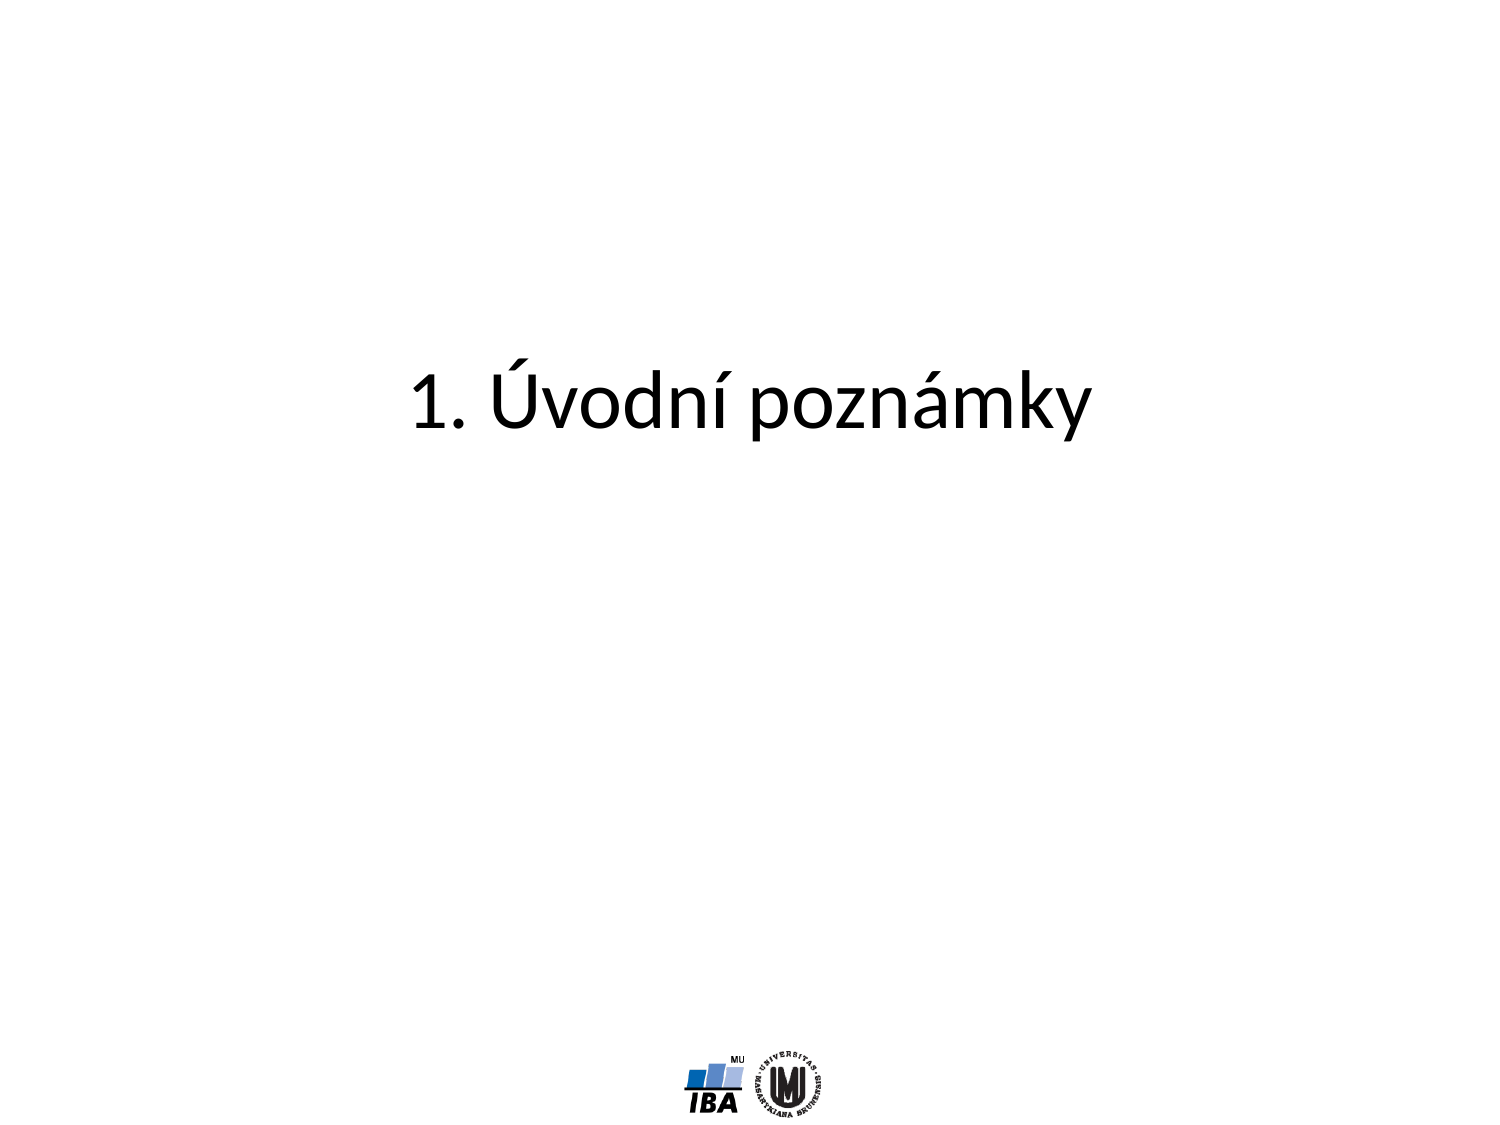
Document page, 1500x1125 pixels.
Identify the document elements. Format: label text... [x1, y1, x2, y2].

title 1. Úvodní poznámky [112, 274, 1388, 516]
picture [755, 1051, 821, 1118]
picture [684, 1056, 744, 1113]
